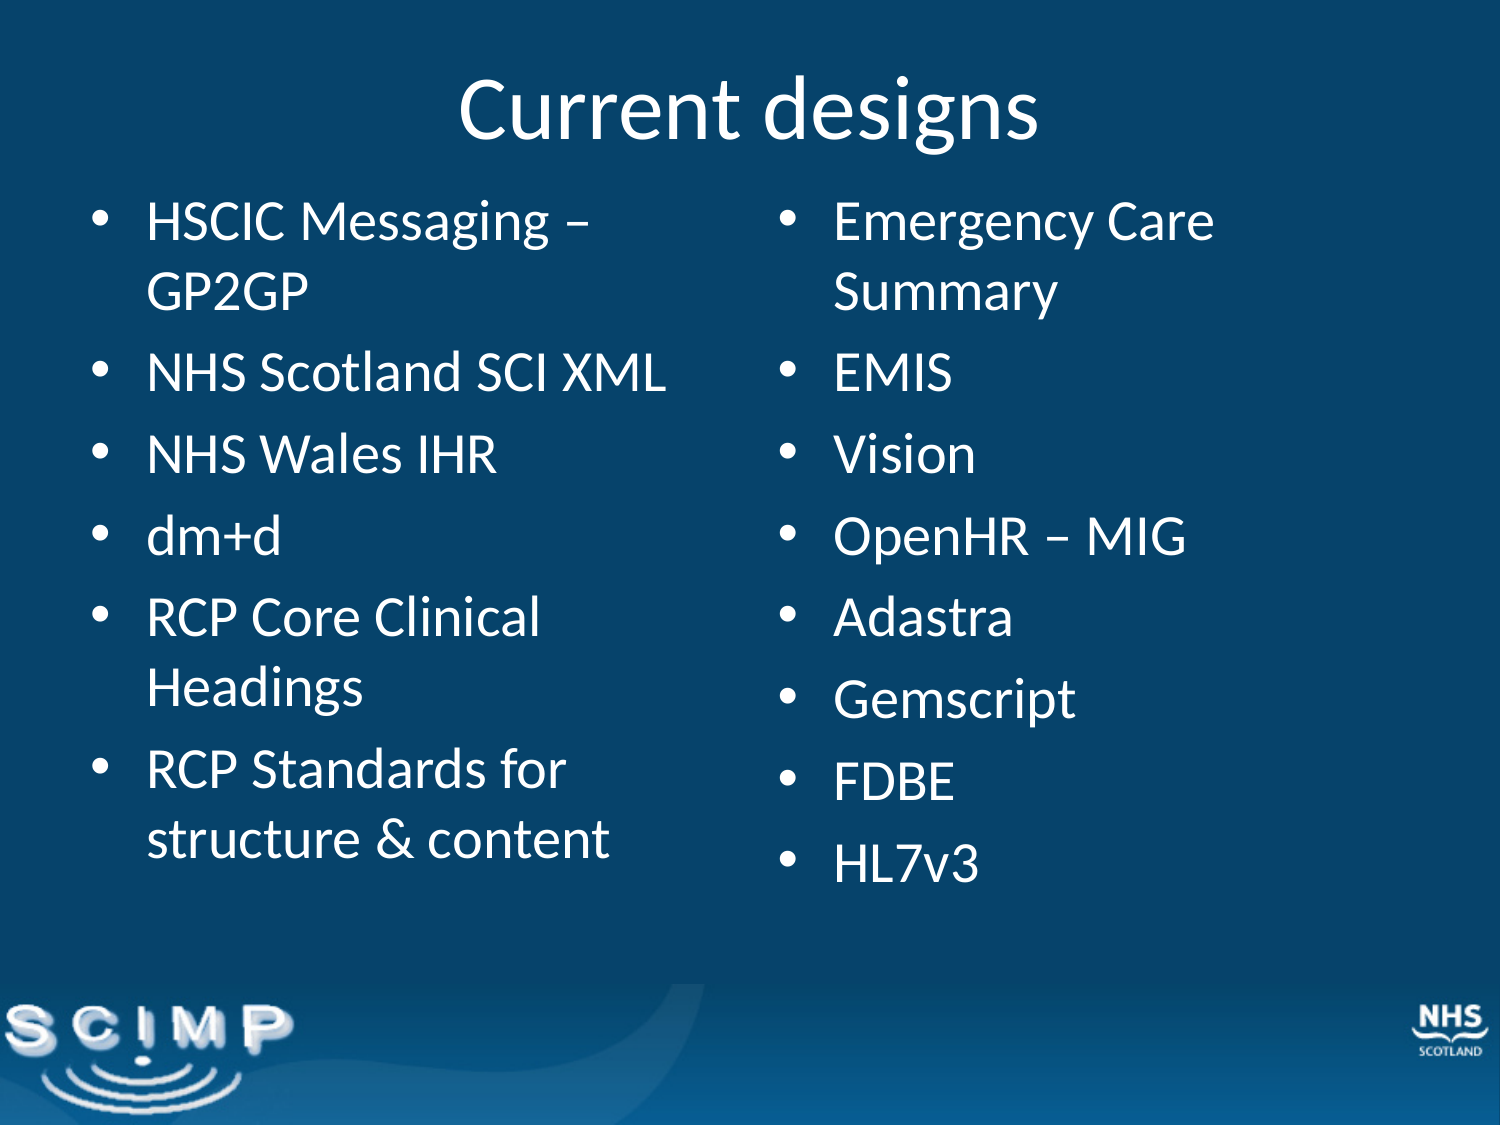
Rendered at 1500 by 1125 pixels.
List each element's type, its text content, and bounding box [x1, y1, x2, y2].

list Emergency Care Summary EMIS Vision OpenHR – MIG Adastra Gemscript FDBE HL7v3 [762, 174, 1425, 917]
picture [0, 984, 1500, 1125]
title Current designs [75, 8, 1425, 197]
list HSCIC Messaging – GP2GP NHS Scotland SCI XML NHS Wales IHR dm+d RCP Core Clinical Headings RCP Standards for structure & content [75, 174, 738, 917]
